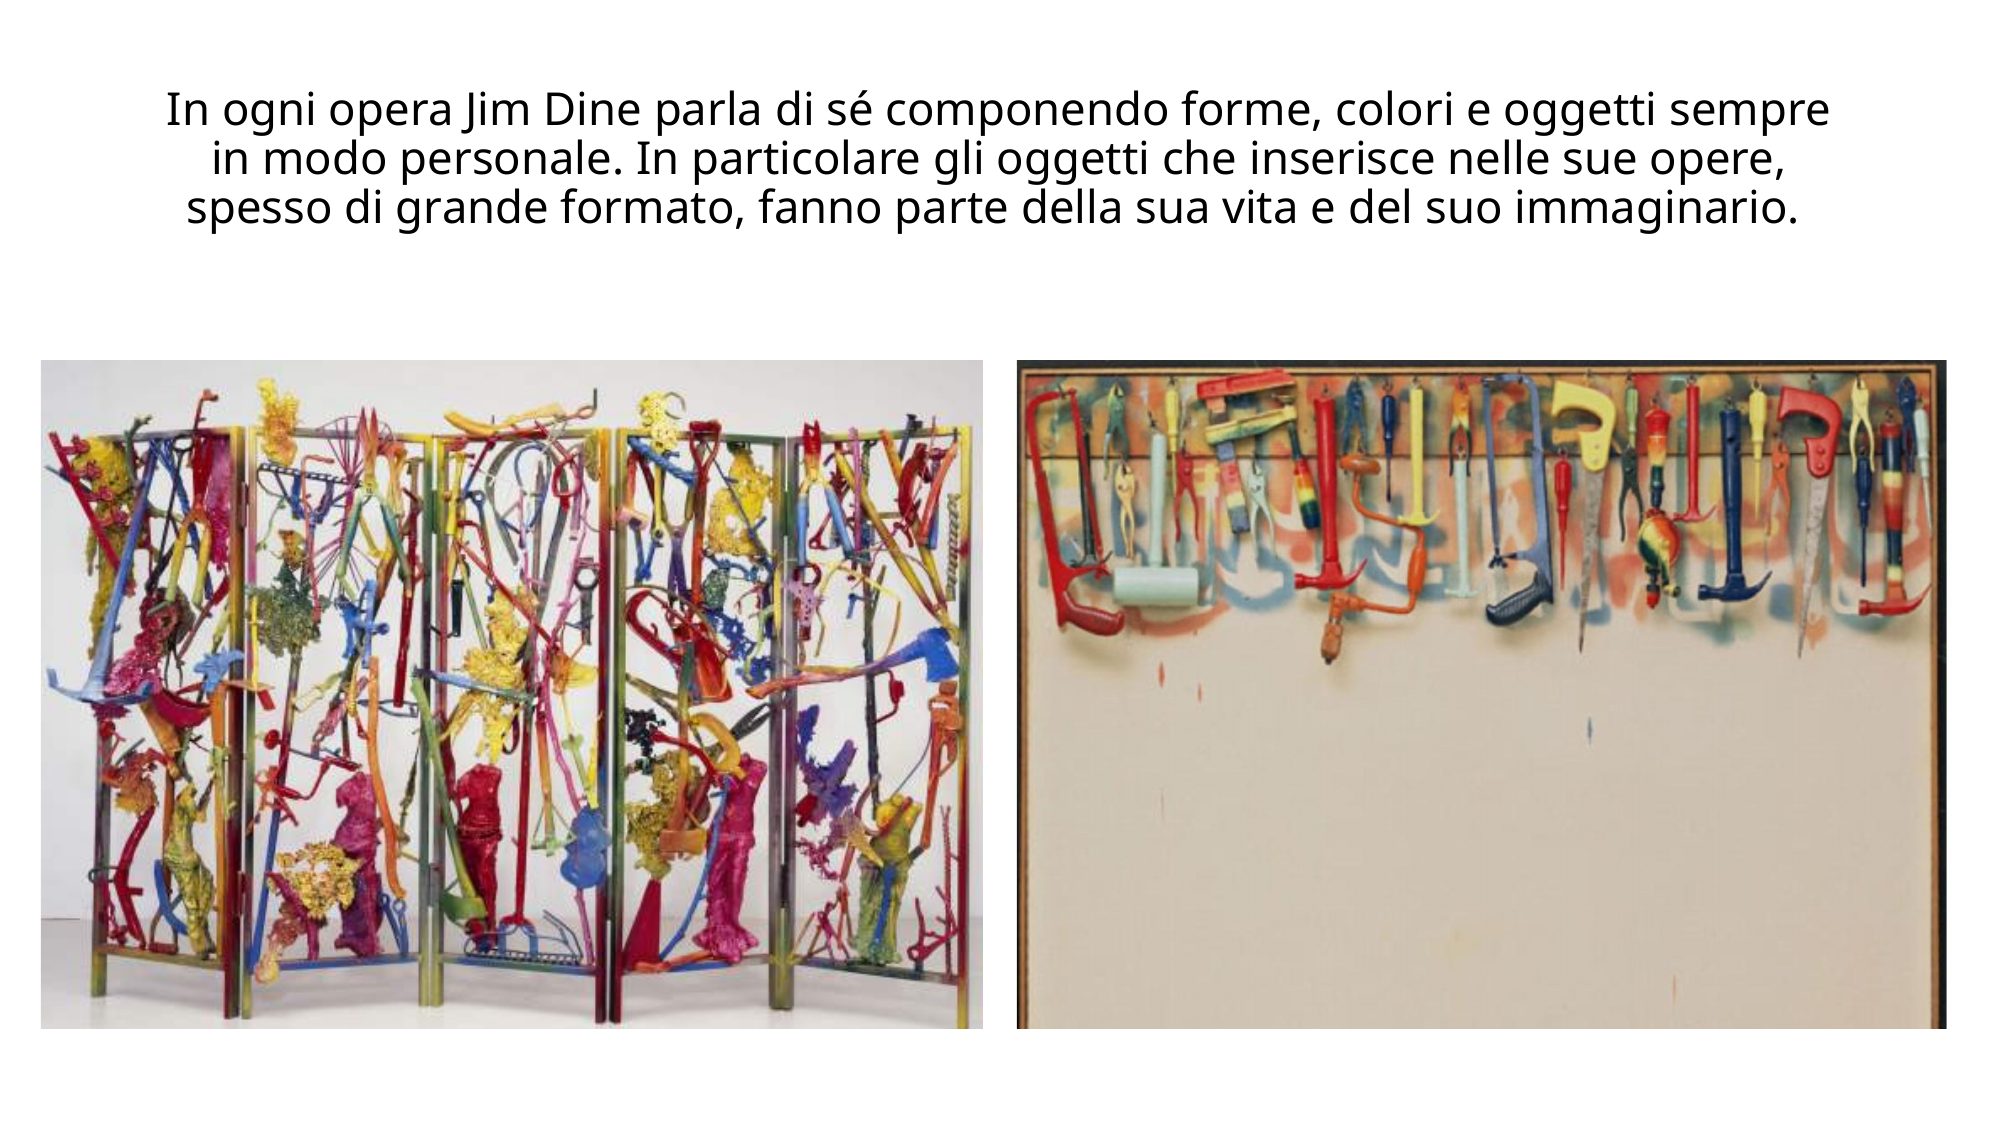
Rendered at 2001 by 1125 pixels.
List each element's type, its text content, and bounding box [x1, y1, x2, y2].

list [1016, 359, 1959, 1029]
title In ogni opera Jim Dine parla di sé componendo forme, colori e oggetti sempre in modo personale. In particolare gli oggetti che inserisce nelle sue opere, spesso di grande formato, fanno parte della sua vita e del suo immaginario. [138, 44, 1862, 242]
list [40, 359, 983, 1029]
